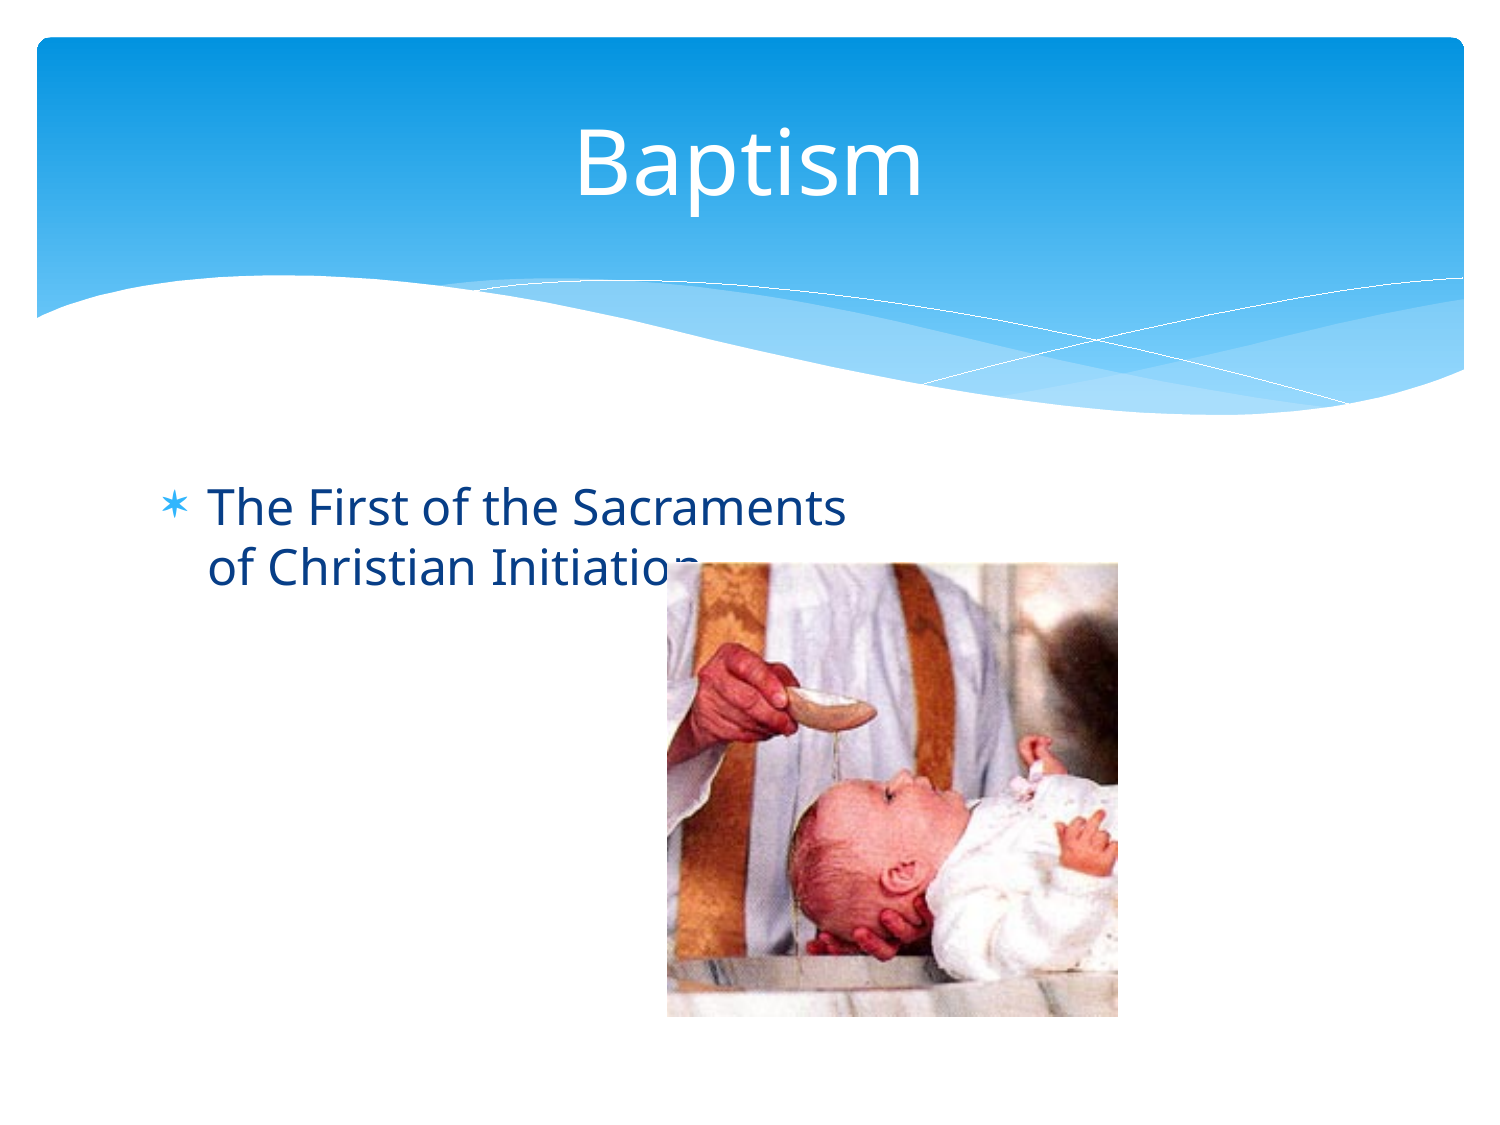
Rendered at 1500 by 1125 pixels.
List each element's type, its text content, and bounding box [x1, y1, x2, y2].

title Baptism [75, 55, 1425, 261]
list The First of the Sacraments of Christian Initiation [147, 468, 885, 1034]
picture [666, 562, 1118, 1017]
